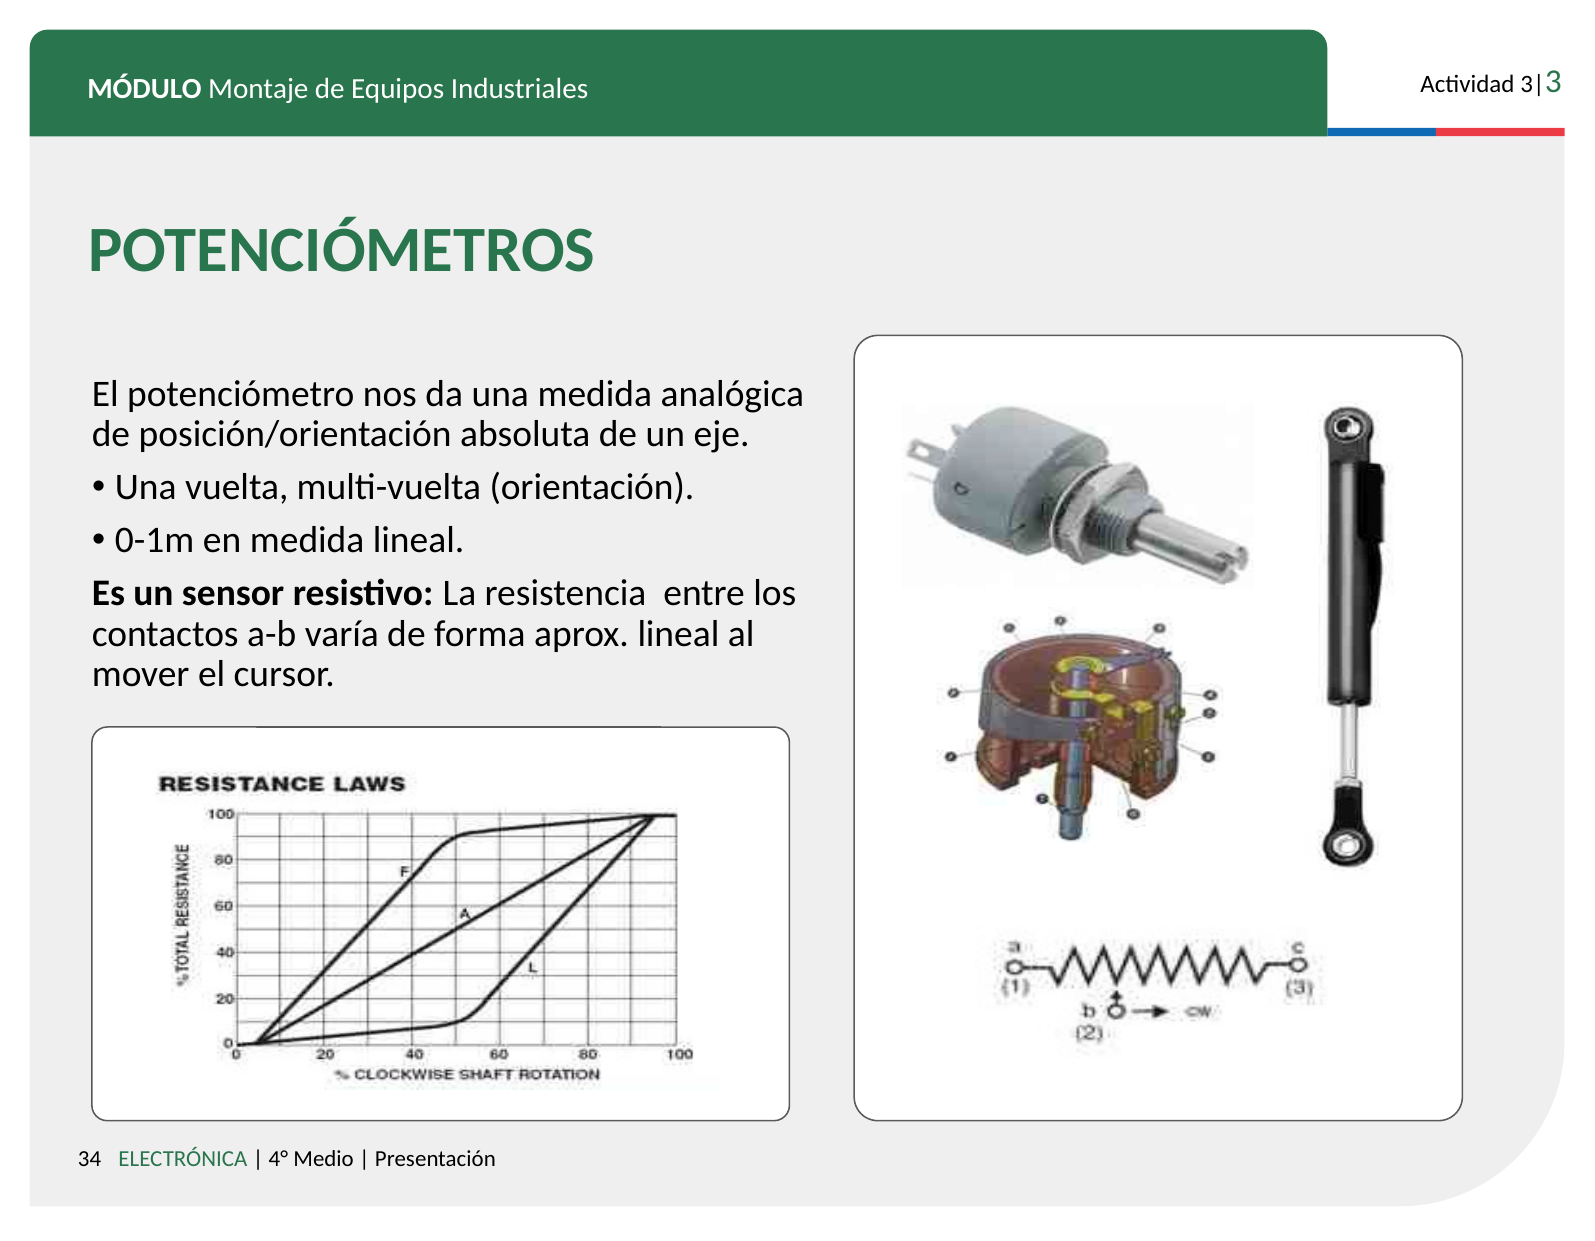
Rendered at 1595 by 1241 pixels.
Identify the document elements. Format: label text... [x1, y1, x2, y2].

text_box [854, 335, 1463, 1121]
text_box El potenciómetro nos da una medida analógica de posición/orientación absoluta de un eje. Una vuelta, multi-vuelta (orientación). 0-1m en medida lineal. Es un sensor resistivo: La resistencia entre los contactos a-b varía de forma aprox. lineal al mover el cursor. [91, 373, 825, 695]
text_box [141, 767, 720, 1090]
text_box [91, 726, 790, 1121]
text_box POTENCIÓMETROS [73, 199, 1555, 292]
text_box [901, 390, 1427, 1078]
